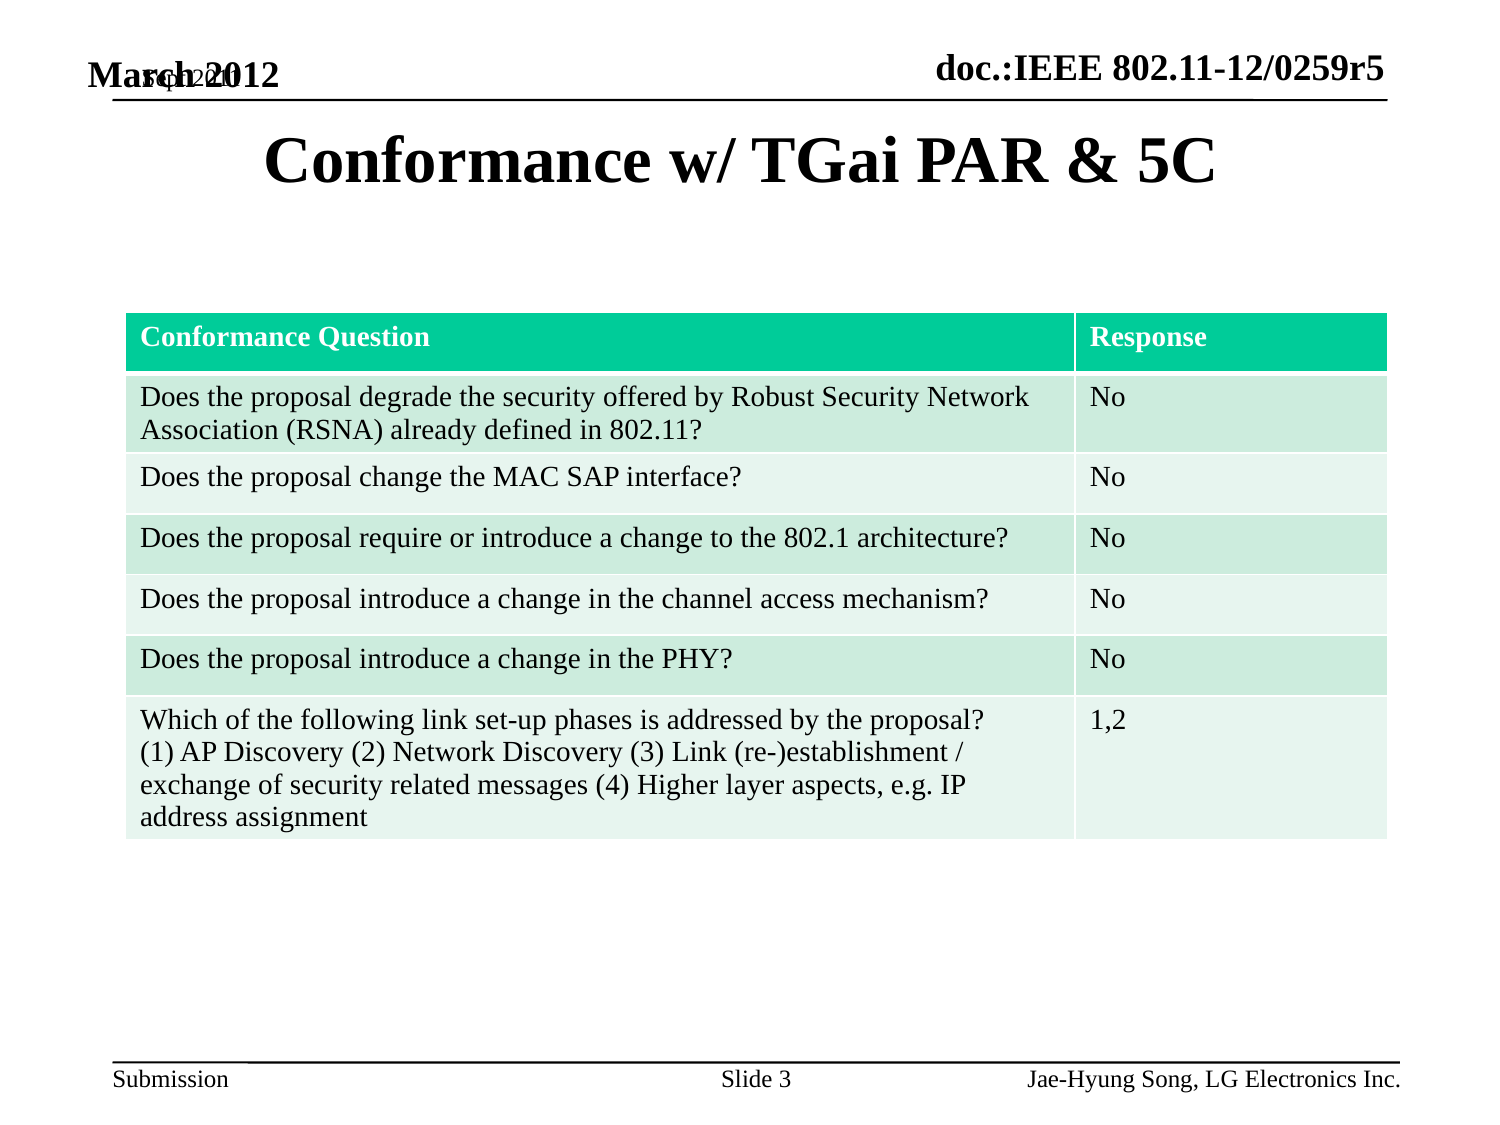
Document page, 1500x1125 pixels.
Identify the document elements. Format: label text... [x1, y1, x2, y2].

title Conformance w/ TGai PAR & 5C [112, 112, 1388, 201]
table_cell No [1076, 454, 1387, 513]
slide_number Slide 3 [712, 1061, 800, 1093]
table_cell 1,2 [1076, 697, 1387, 839]
table_cell Does the proposal require or introduce a change to the 802.1 architecture? [126, 515, 1074, 574]
table_cell No [1076, 575, 1387, 634]
table_cell Does the proposal degrade the security offered by Robust Security Network Association (RSNA) already defined in 802.11? [126, 376, 1074, 452]
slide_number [114, 54, 269, 100]
table_cell Does the proposal introduce a change in the channel access mechanism? [126, 575, 1074, 634]
table_header Response [1076, 313, 1387, 371]
table_cell Does the proposal change the MAC SAP interface? [126, 454, 1074, 513]
footer Jae-Hyung Song, LG Electronics Inc. [1022, 1061, 1402, 1125]
table_header Conformance Question [126, 313, 1074, 371]
table_cell No [1076, 636, 1387, 695]
table_cell Does the proposal introduce a change in the PHY? [126, 636, 1074, 695]
table_cell Which of the following link set-up phases is addressed by the proposal? (1) AP Discovery (2) Network Discovery (3) Link (re-)establishment / exchange of security related messages (4) Higher layer aspects, e.g. IP address assignment [126, 697, 1074, 839]
table_cell No [1076, 376, 1387, 452]
table_cell No [1076, 515, 1387, 574]
